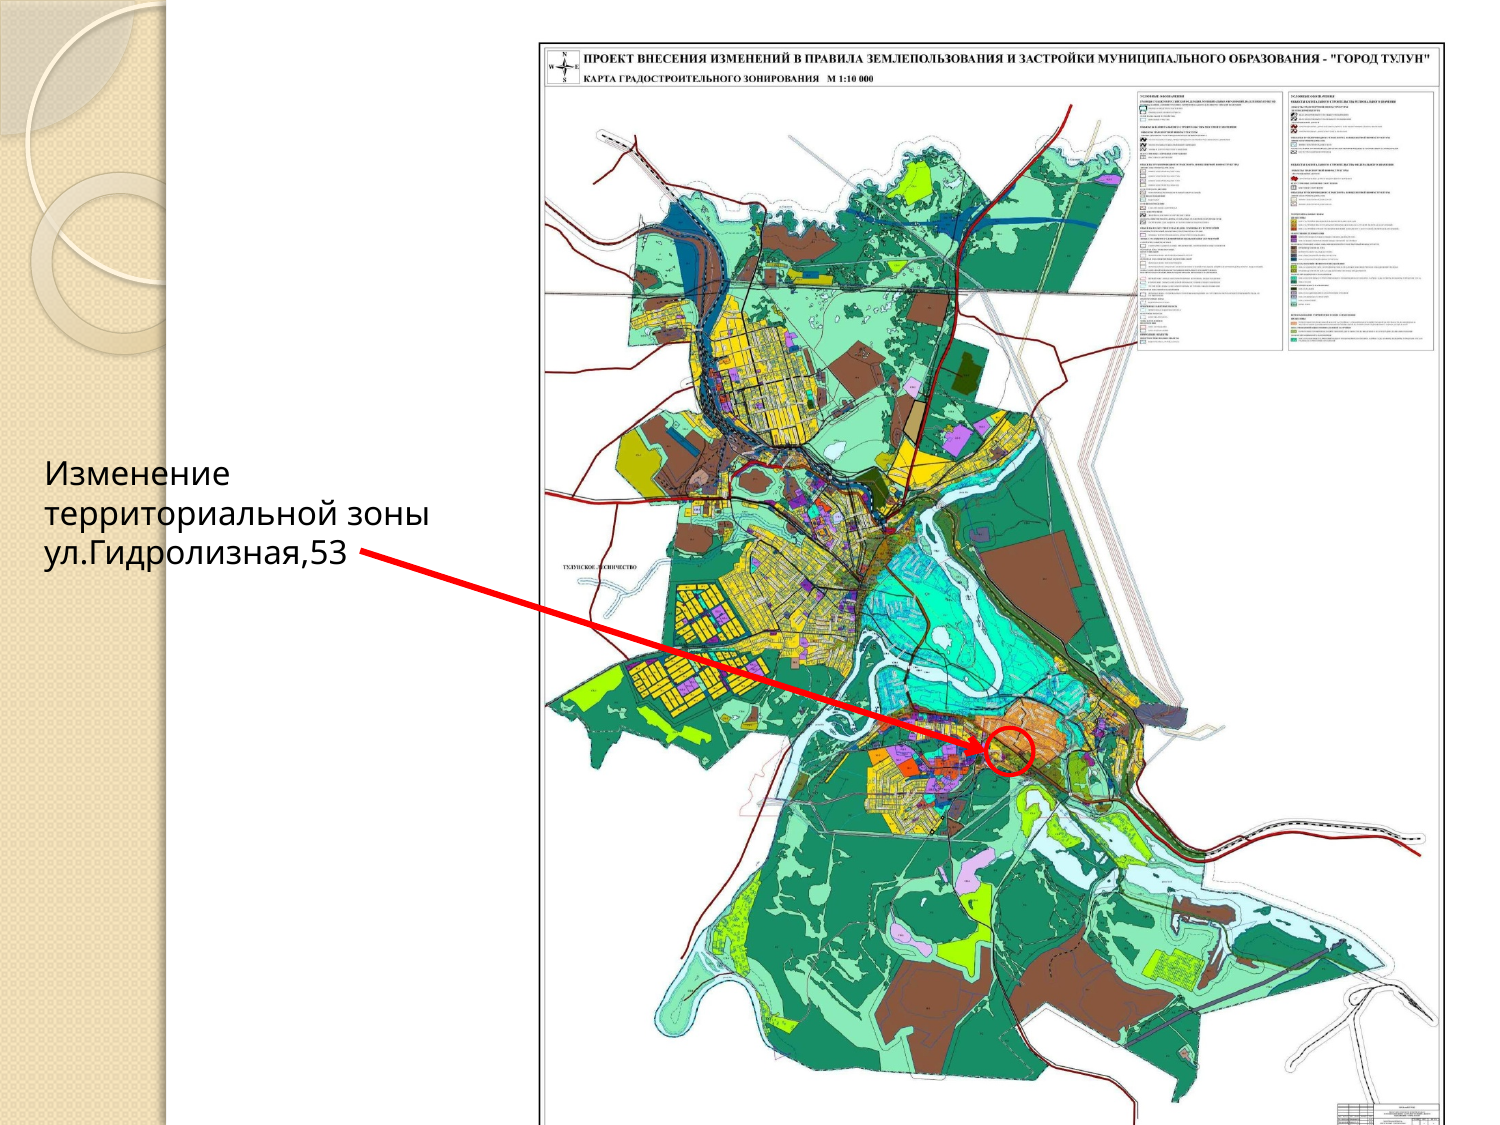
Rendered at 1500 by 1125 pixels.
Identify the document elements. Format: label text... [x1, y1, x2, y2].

text_box Изменение территориальной зоны ул.Гидролизная,53 [29, 444, 505, 579]
picture [513, 0, 1471, 1125]
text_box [359, 550, 987, 752]
